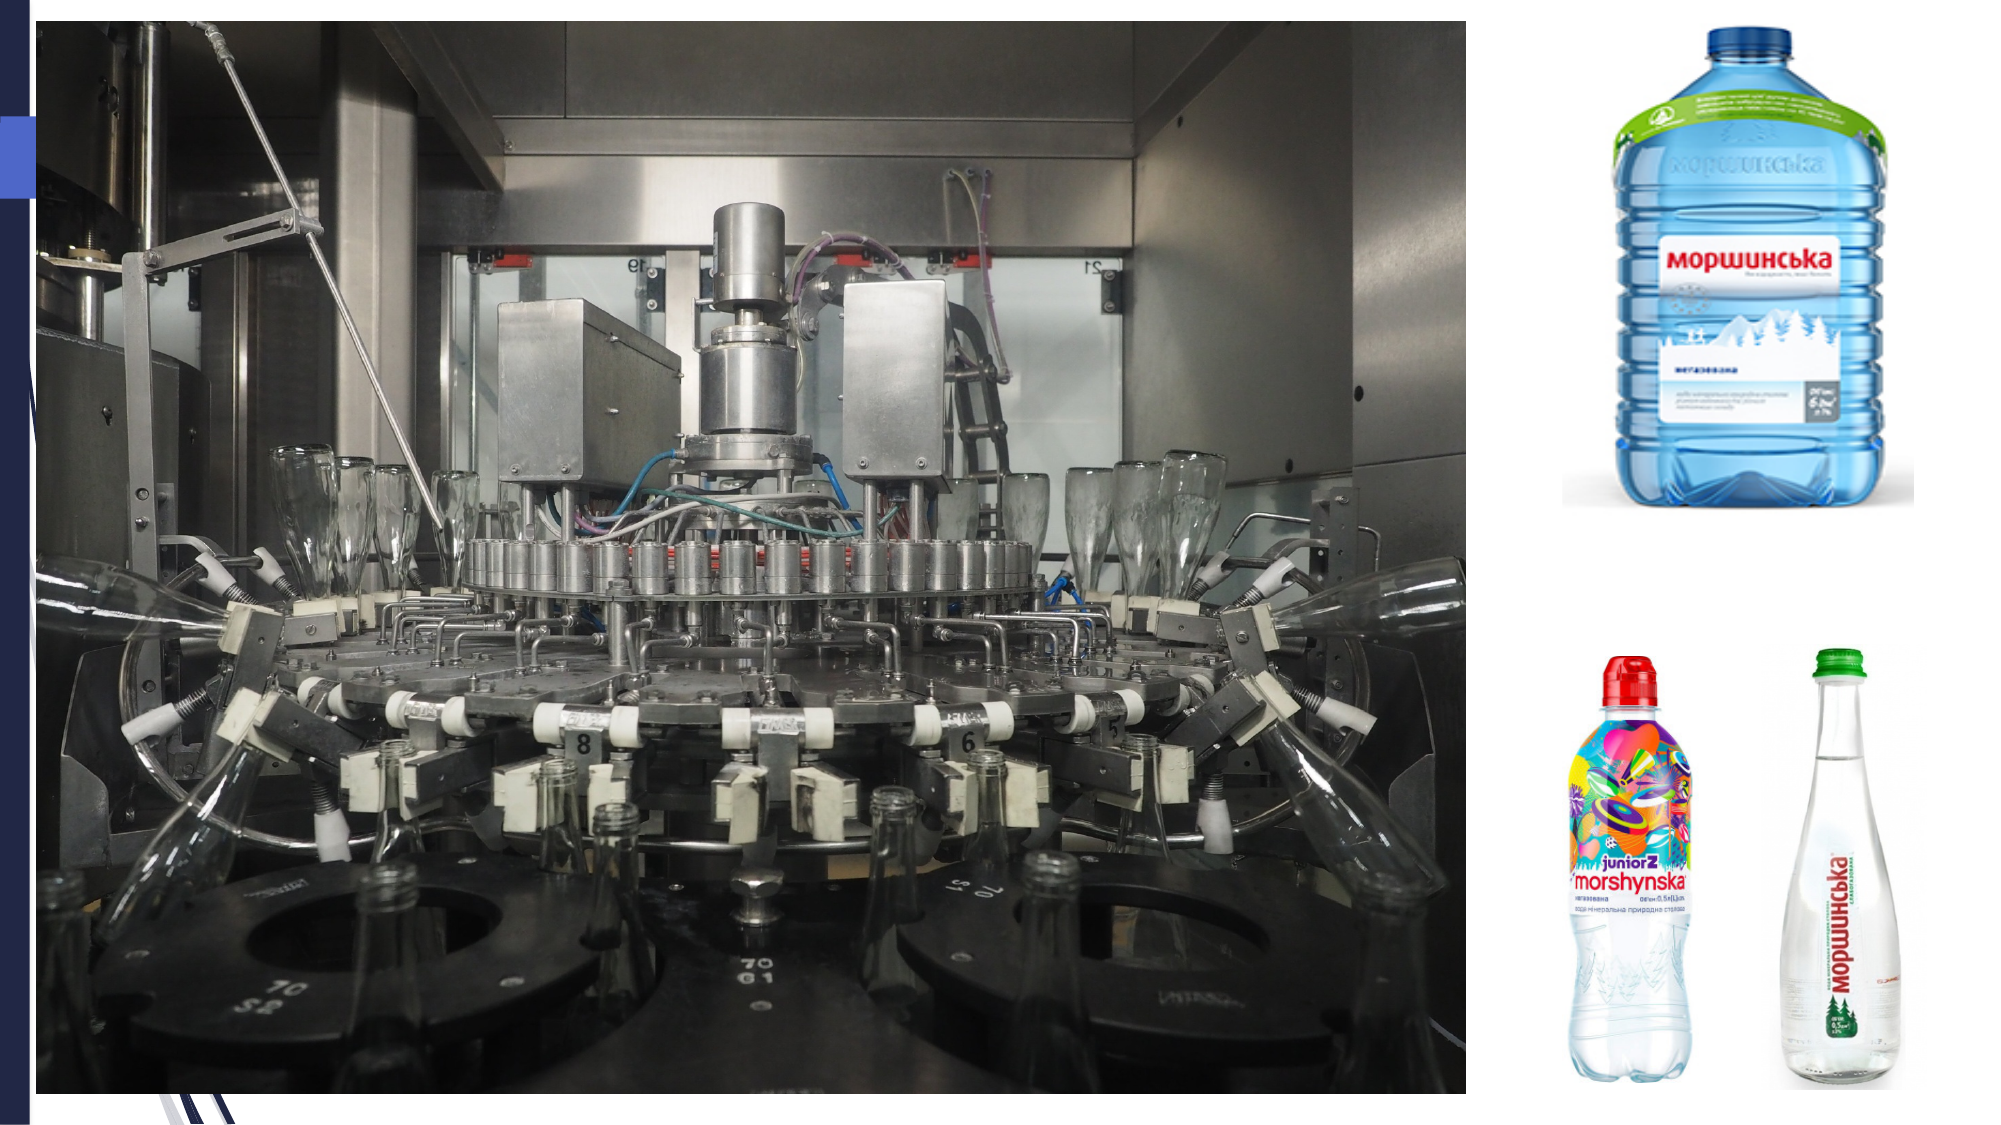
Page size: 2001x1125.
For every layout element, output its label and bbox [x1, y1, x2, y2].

picture [35, 21, 1467, 1094]
picture [1562, 7, 1915, 568]
picture [1761, 644, 1928, 1091]
picture [1515, 656, 1727, 1084]
